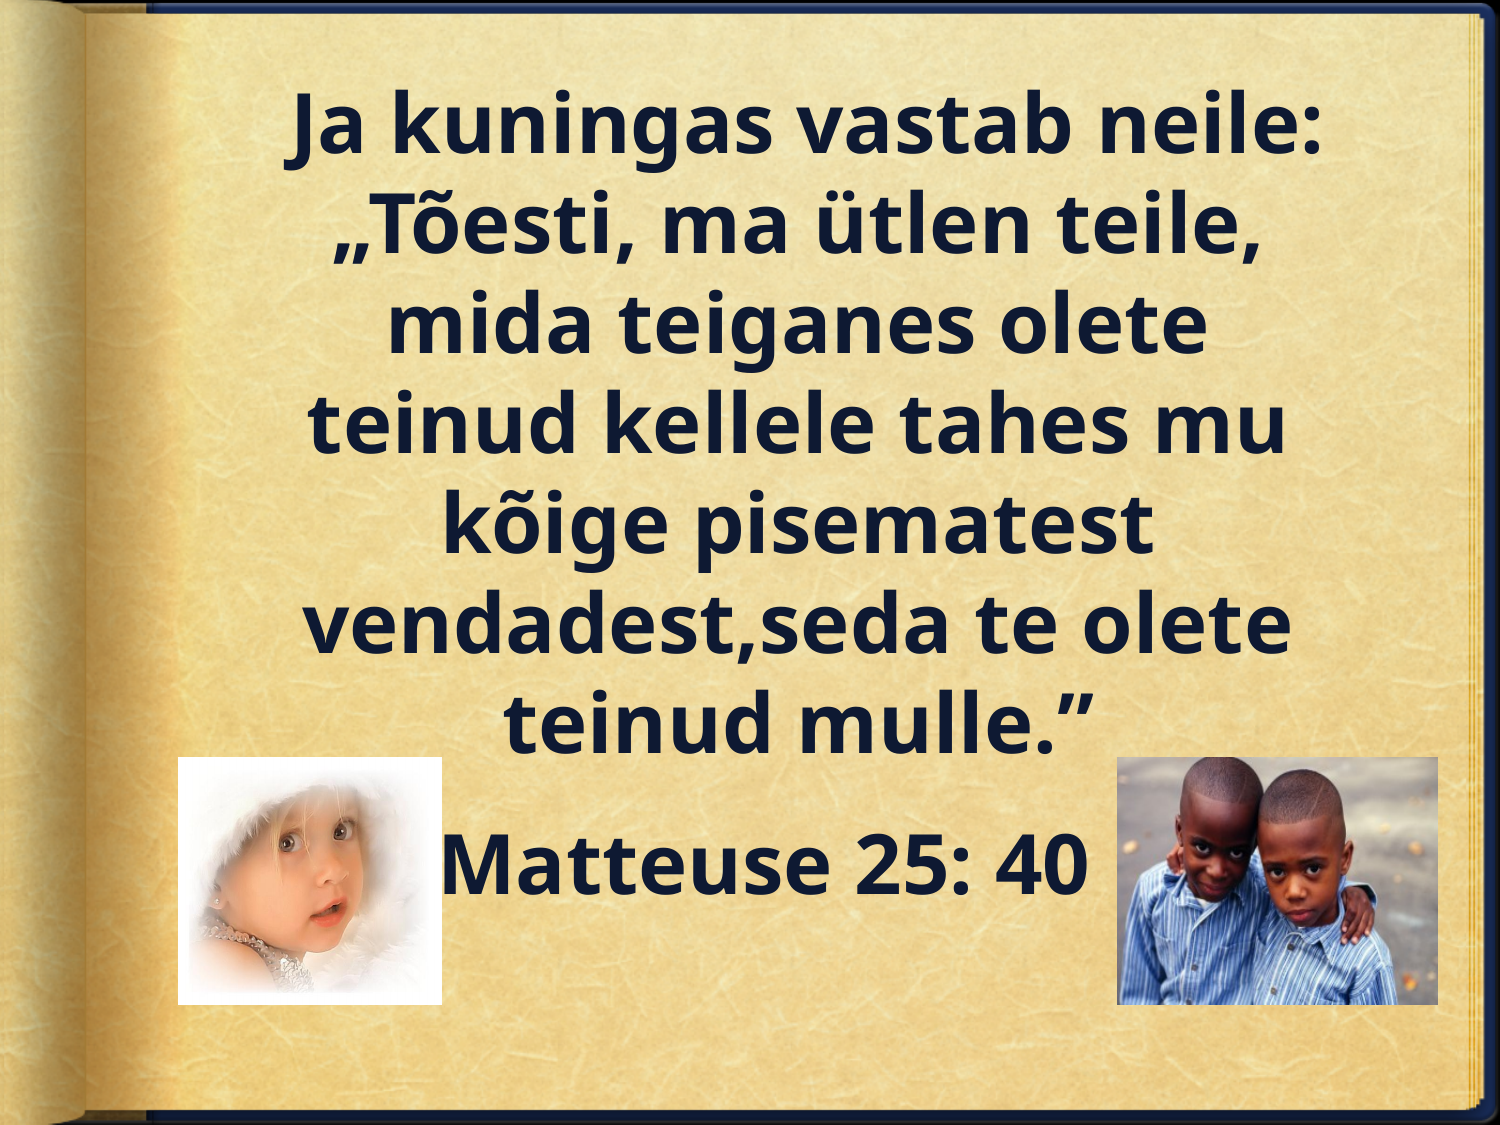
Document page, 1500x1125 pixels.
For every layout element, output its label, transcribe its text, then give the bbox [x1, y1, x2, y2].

list Ja kuningas vastab neile: „Tõesti, ma ütlen teile, mida te iganes olete teinud kellele tahes mu kõige pisematest vendadest, seda te olete teinud mulle.” Matteuse 25: 40 [178, 62, 1372, 1005]
picture [0, 0, 1500, 1125]
